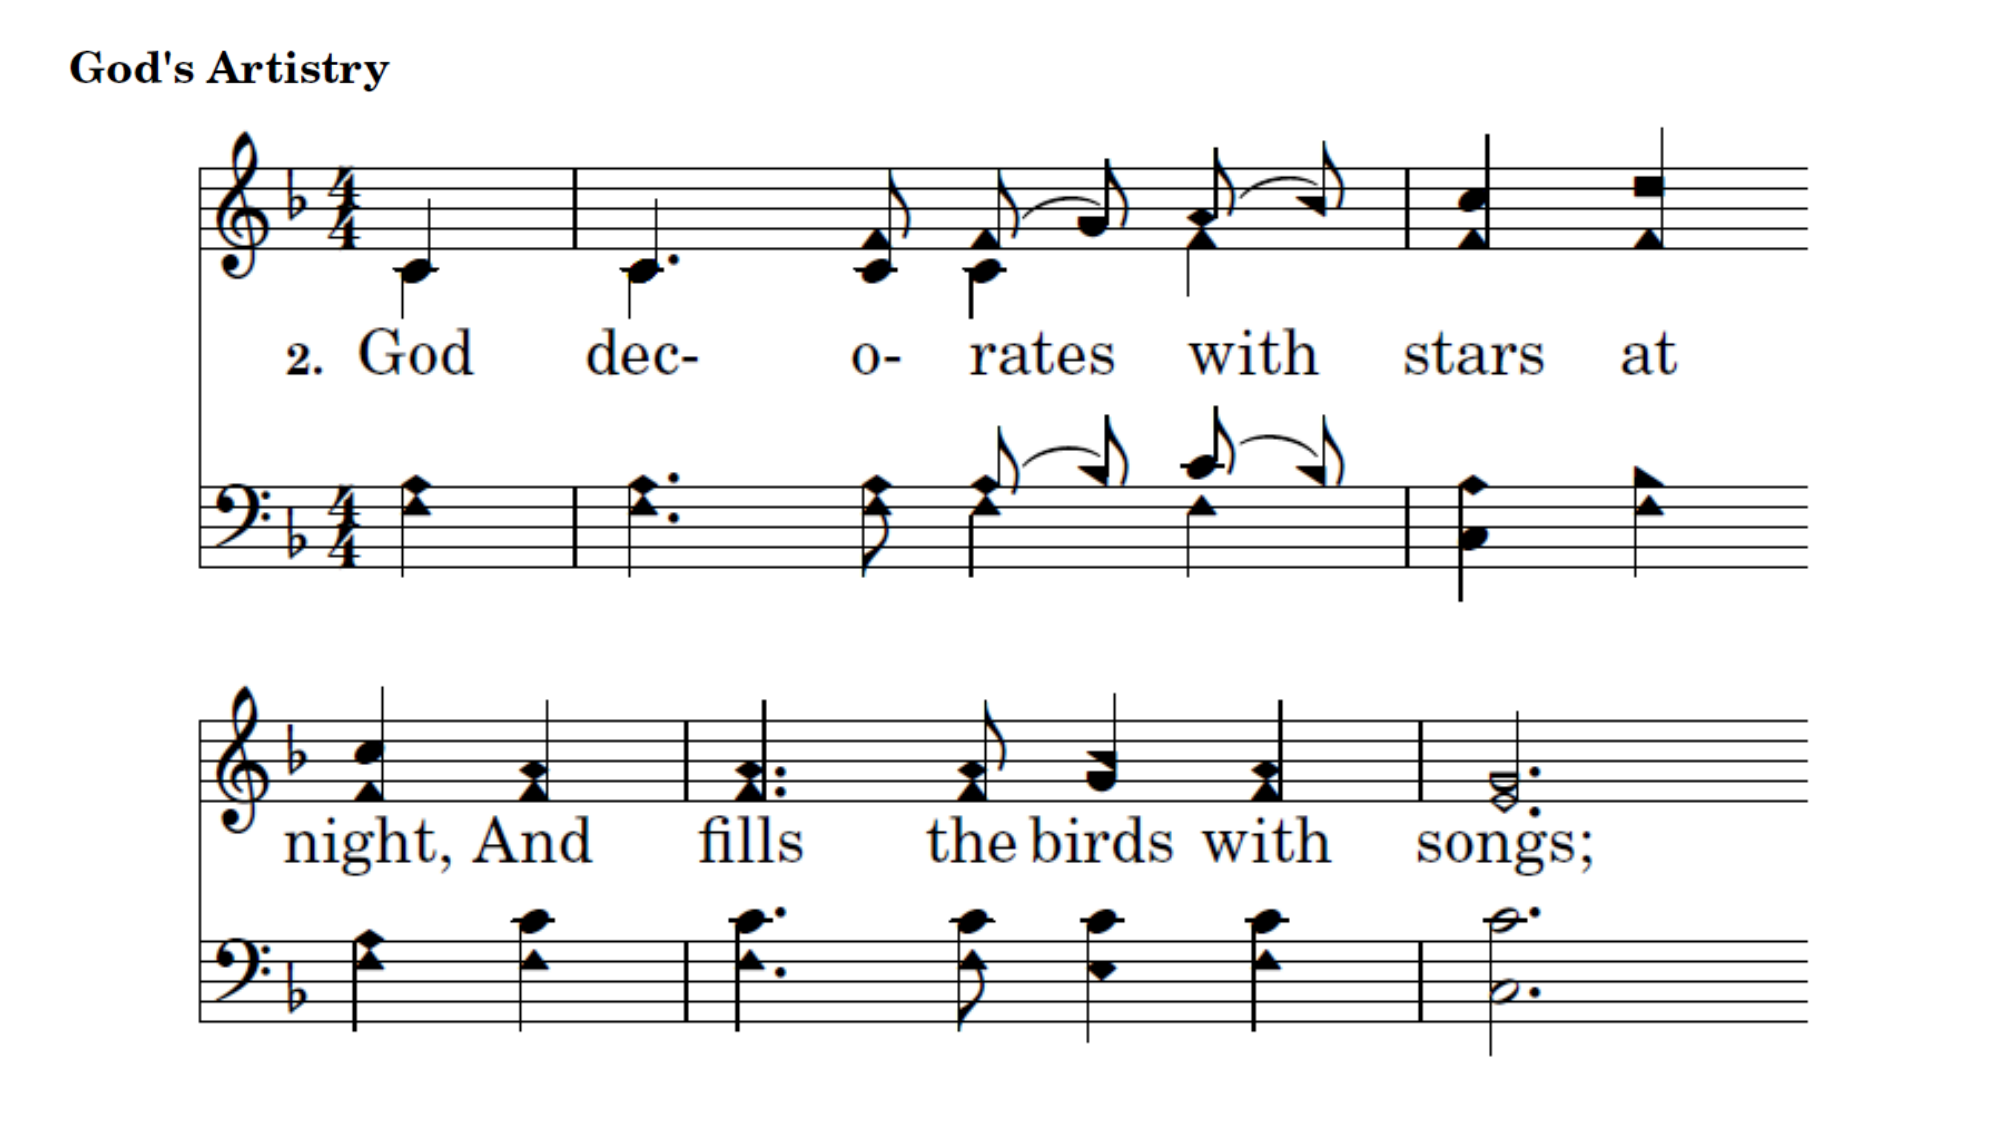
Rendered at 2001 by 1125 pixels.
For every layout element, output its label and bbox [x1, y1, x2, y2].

picture [49, 37, 1825, 1088]
